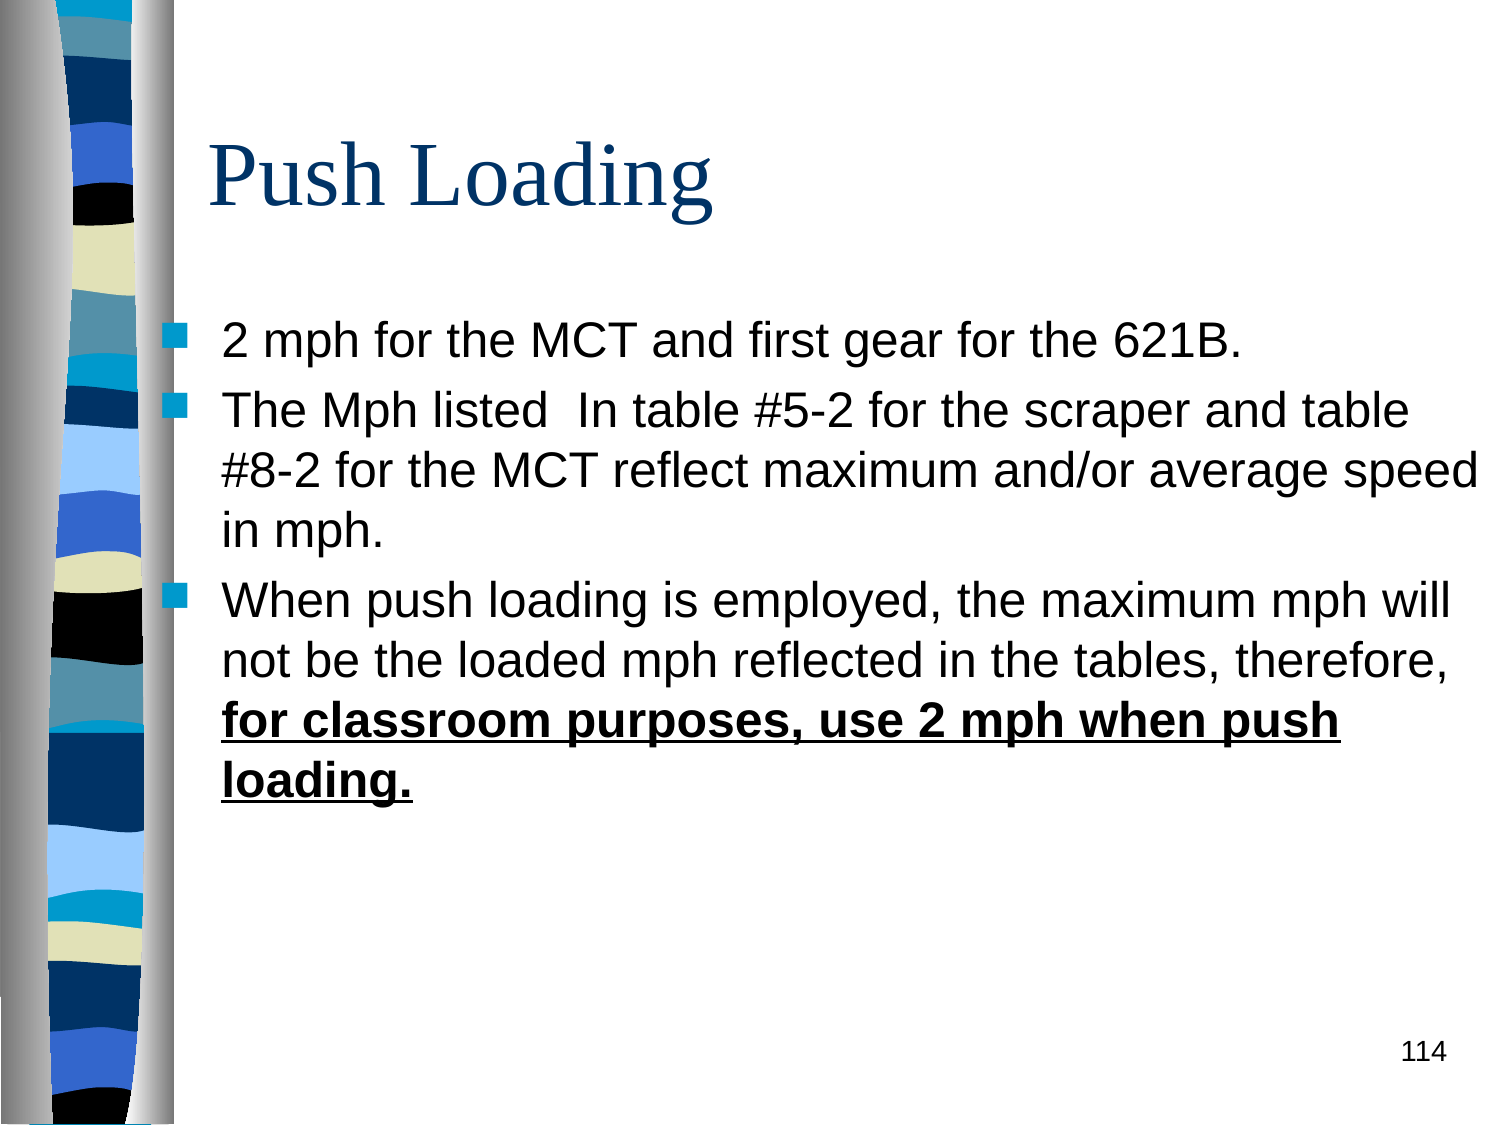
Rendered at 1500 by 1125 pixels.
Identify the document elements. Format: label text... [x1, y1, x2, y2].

list 2 mph for the MCT and first gear for the 621B. The Mph listed In table #5-2 for the scraper and table #8-2 for the MCT reflect maximum and/or average speed in mph. When push loading is employed, the maximum mph will not be the loaded mph reflected in the tables, therefore, for classroom purposes, use 2 mph when push loading. [149, 299, 1500, 951]
slide_number 114 [1149, 1024, 1463, 1101]
title Push Loading [192, 74, 1468, 263]
